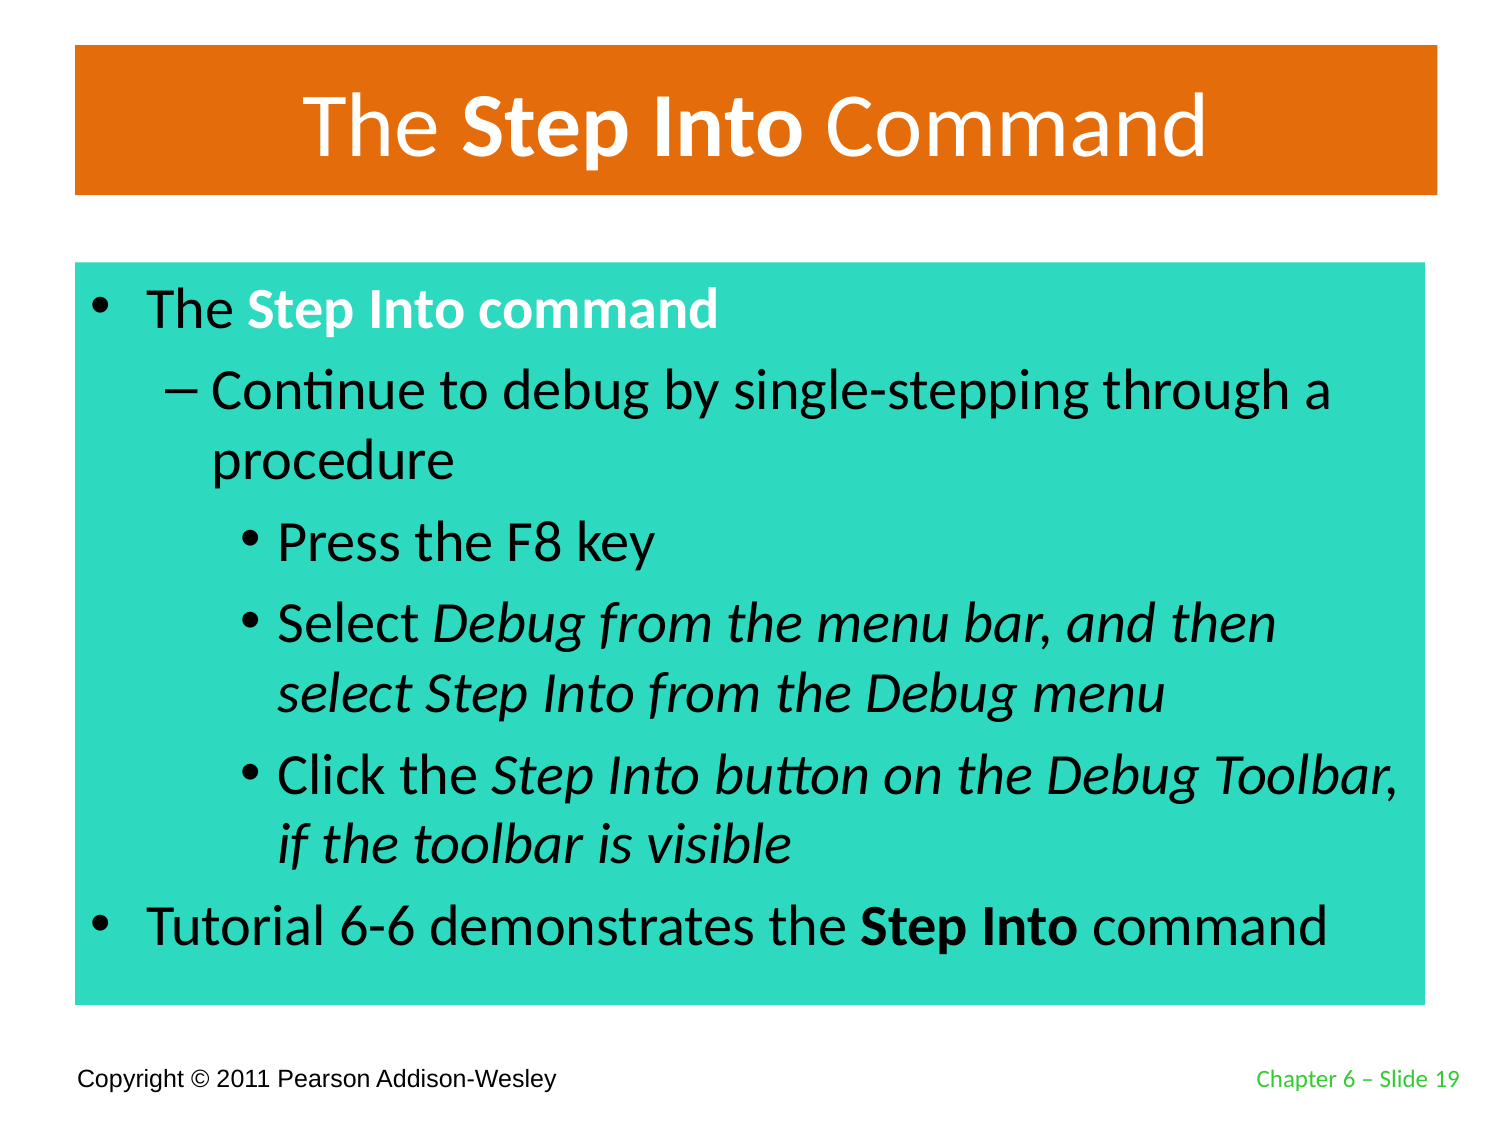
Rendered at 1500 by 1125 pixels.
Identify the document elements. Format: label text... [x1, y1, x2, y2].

slide_number Chapter 6 – Slide 19 [1162, 1024, 1476, 1101]
title The Step Into Command [75, 45, 1438, 196]
list The Step Into command Continue to debug by single-stepping through a procedure Press the F8 key Select Debug from the menu bar, and then select Step Into from the Debug menu Click the Step Into button on the Debug Toolbar, if the toolbar is visible Tutorial 6-6 demonstrates the Step Into command [75, 262, 1425, 1005]
